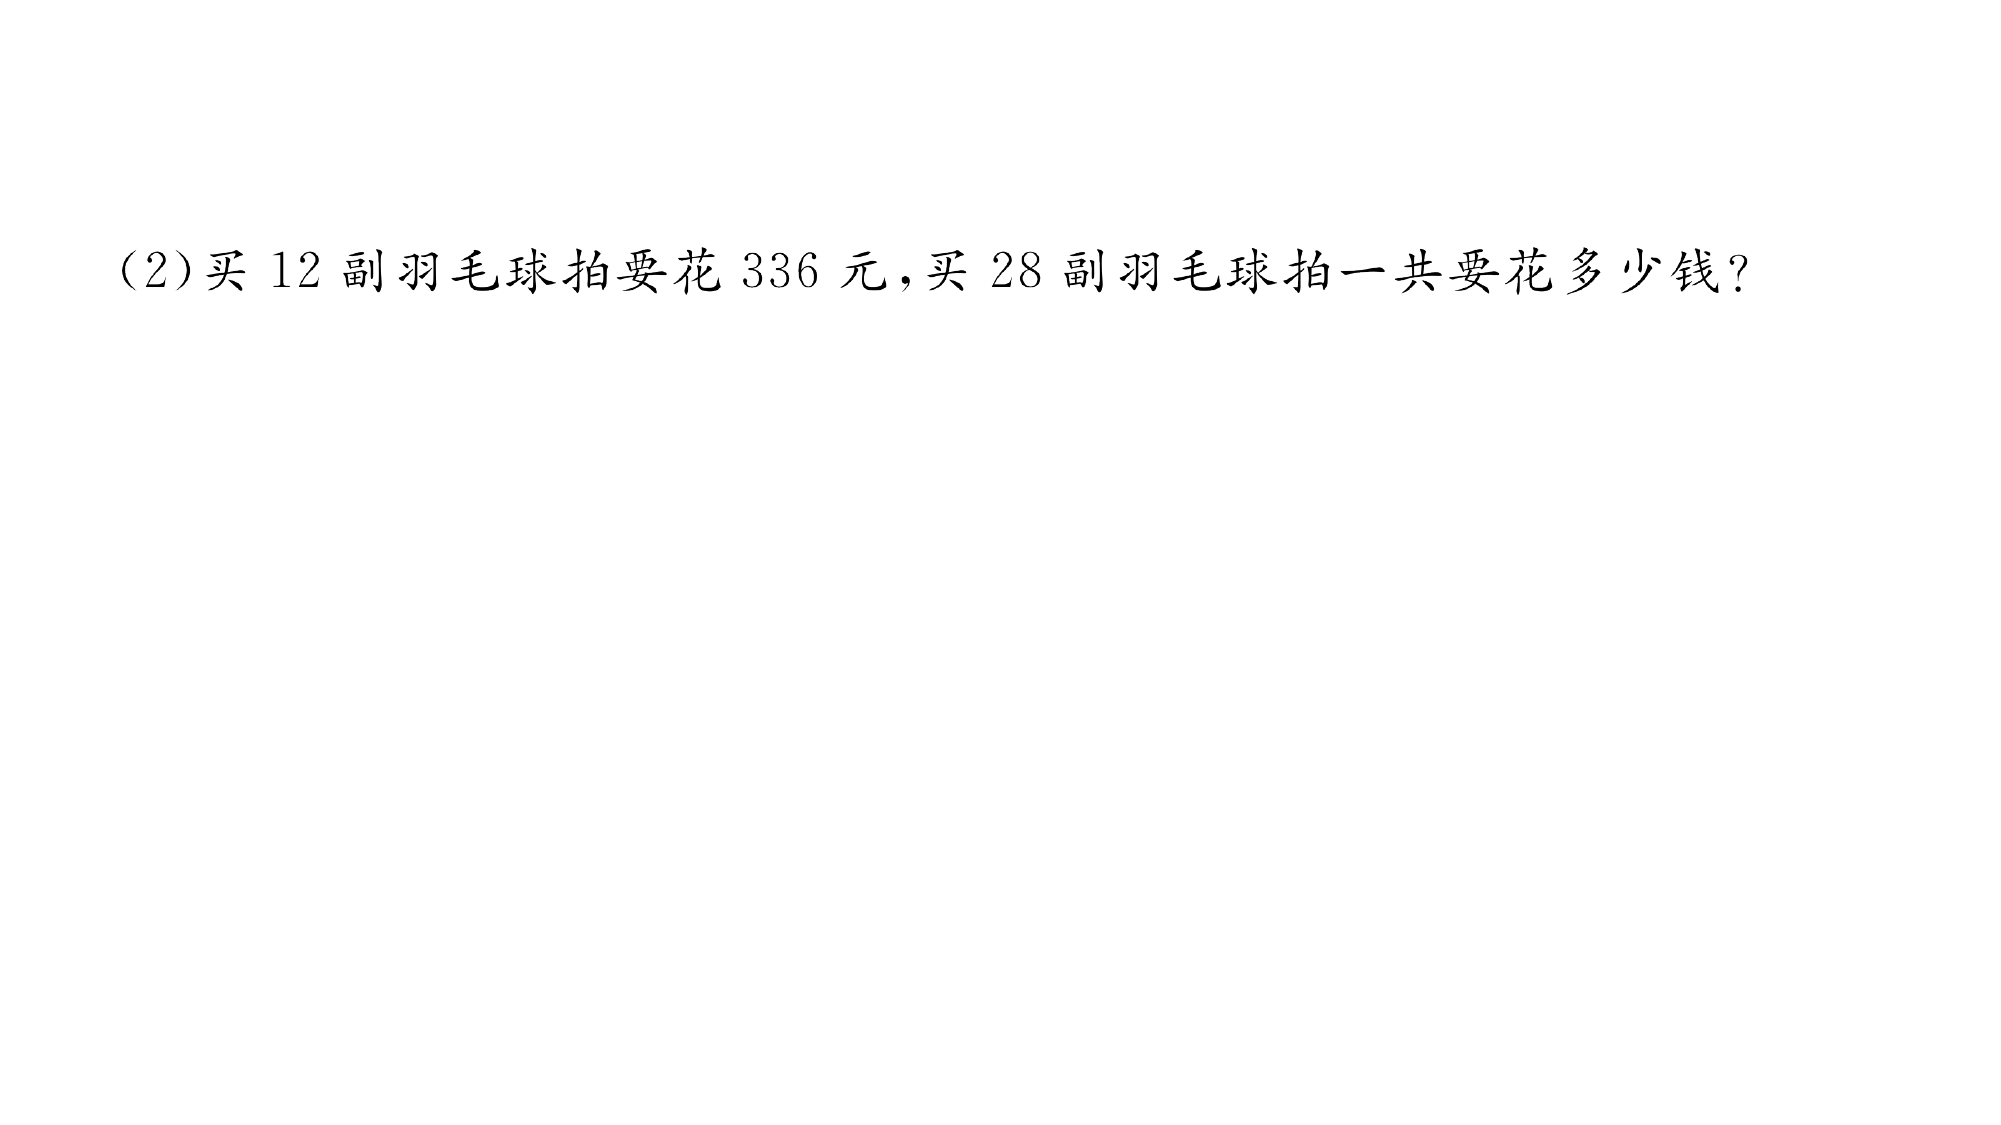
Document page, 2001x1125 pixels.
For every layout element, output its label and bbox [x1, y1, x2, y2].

picture [118, 177, 2000, 625]
